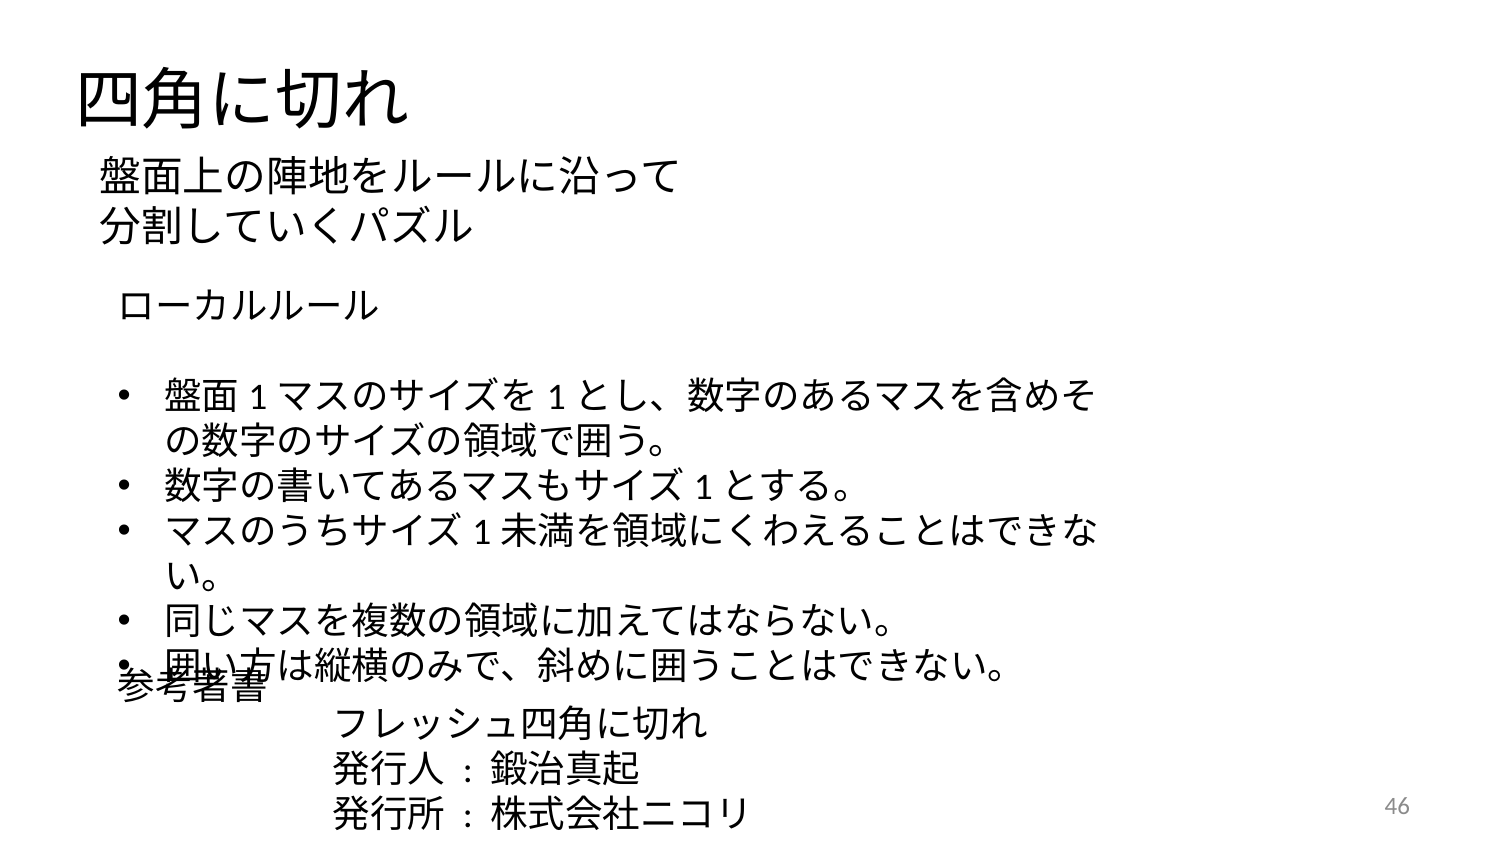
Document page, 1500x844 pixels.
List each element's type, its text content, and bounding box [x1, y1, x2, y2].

slide_number 46 [1074, 782, 1425, 827]
text_box 参考著書 [102, 654, 870, 715]
text_box フレッシュ四角に切れ 発行人 : 鍛治真起 発行所 : 株式会社ニコリ [318, 692, 768, 843]
text_box ローカルルール 盤面1マスのサイズを1とし、数字のあるマスを含めその数字のサイズの領域で囲う。 数字の書いてあるマスもサイズ1とする。 マスのうちサイズ1未満を領域にくわえることはできない。 同じマスを複数の領域に加えてはならない。 囲い方は縦横のみで、斜めに囲うことはできない。 [102, 274, 1147, 695]
text_box 盤面上の陣地をルールに沿って 分割していくパズル [84, 142, 795, 258]
text_box 四角に切れ [60, 49, 653, 145]
